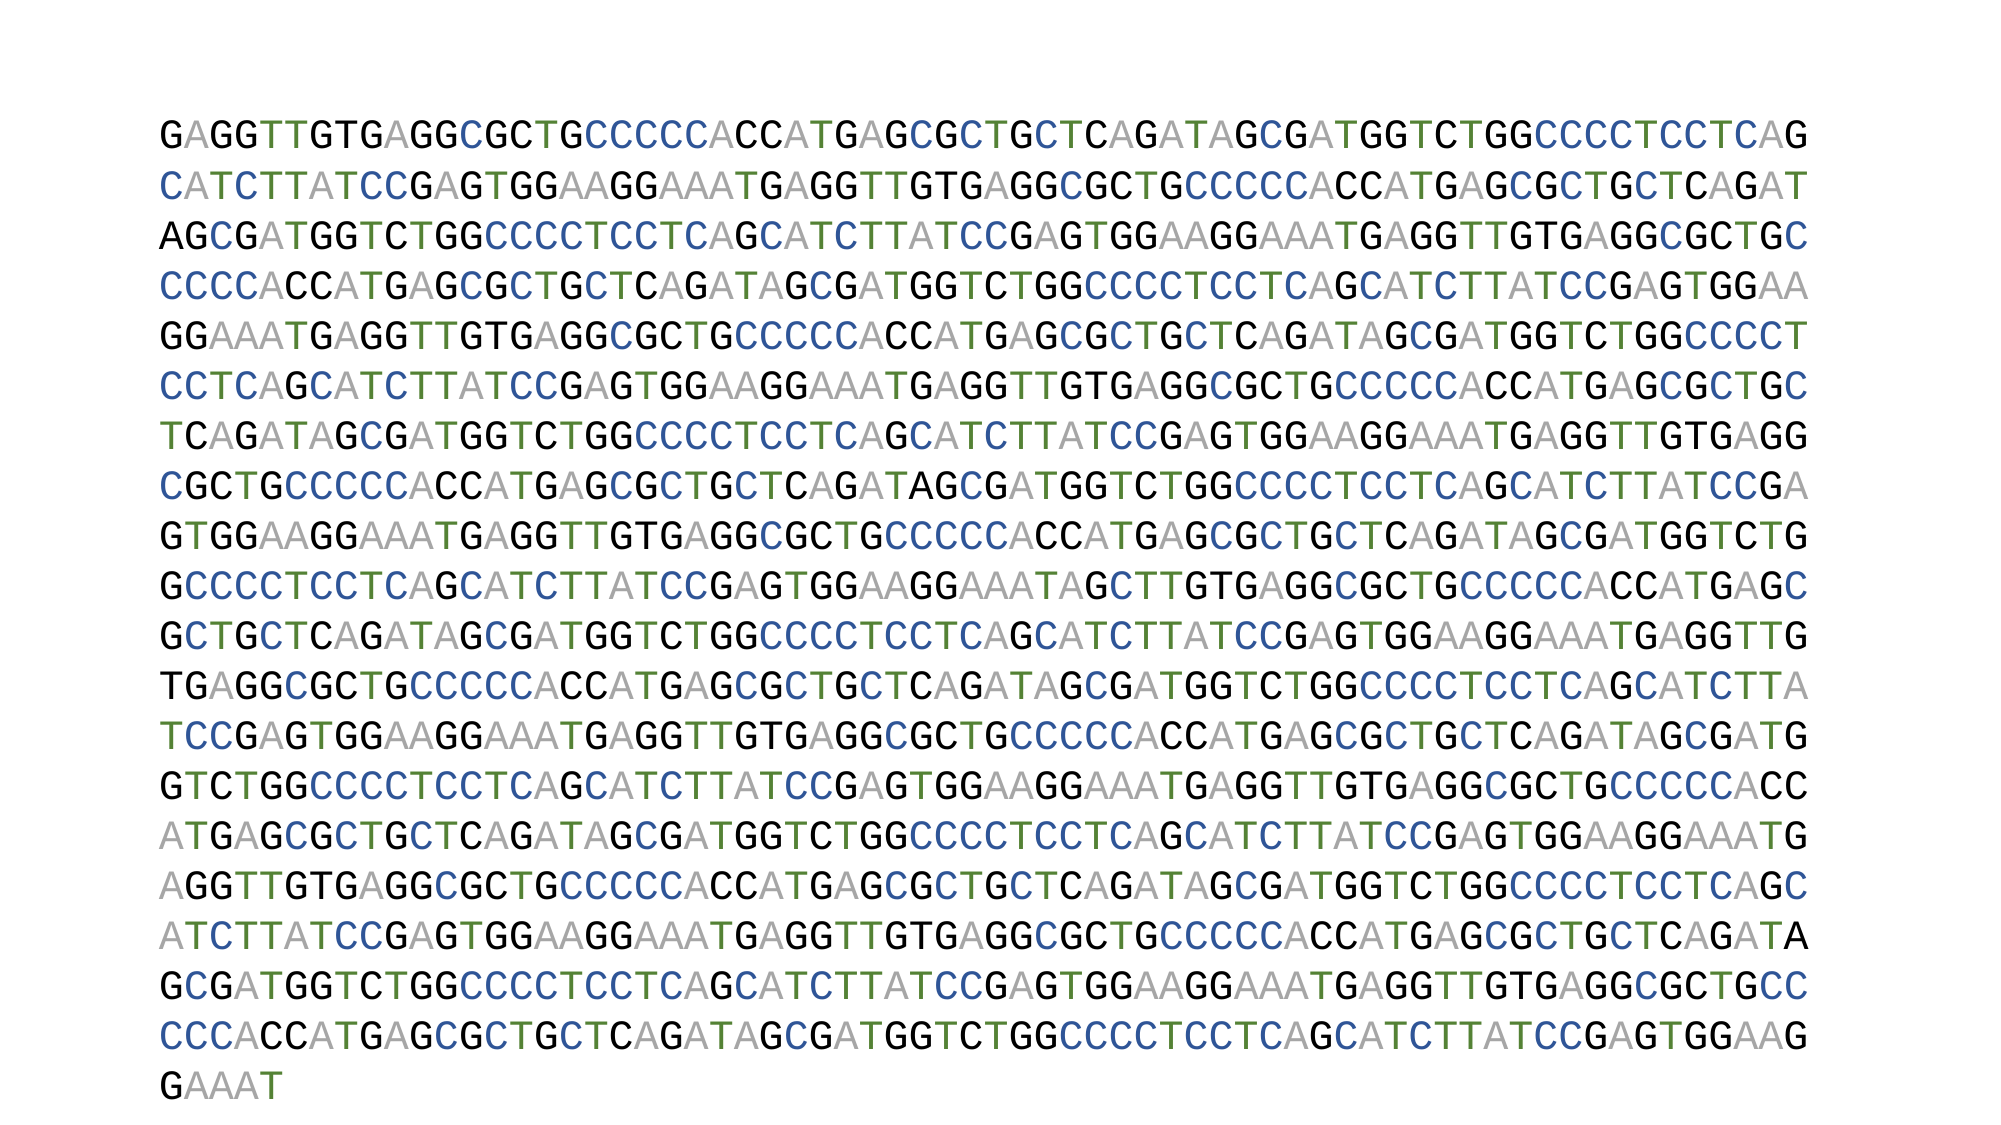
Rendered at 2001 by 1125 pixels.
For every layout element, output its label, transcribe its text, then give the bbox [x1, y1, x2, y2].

text_box GAGGTTGTGAGGCGCTGCCCCCACCATGAGCGCTGCTCAGATAGCGATGGTCTGGCCCCTCCTCAGCATCTTATCCGAGTGGAAGGAAATGAGGTTGTGAGGCGCTGCCCCCACCATGAGCGCTGCTCAGATAGCGATGGTCTGGCCCCTCCTCAGCATCTTATCCGAGTGGAAGGAAATGAGGTTGTGAGGCGCTGCCCCCACCATGAGCGCTGCTCAGATAGCGATGGTCTGGCCCCTCCTCAGCATCTTATCCGAGTGGAAGGAAATGAGGTTGTGAGGCGCTGCCCCCACCATGAGCGCTGCTCAGATAGCGATGGTCTGGCCCCTCCTCAGCATCTTATCCGAGTGGAAGGAAATGAGGTTGTGAGGCGCTGCCCCCACCATGAGCGCTGCTCAGATAGCGATGGTCTGGCCCCTCCTCAGCATCTTATCCGAGTGGAAGGAAATGAGGTTGTGAGGCGCTGCCCCCACCATGAGCGCTGCTCAGATAGCGATGGTCTGGCCCCTCCTCAGCATCTTATCCGAGTGGAAGGAAATGAGGTTGTGAGGCGCTGCCCCCACCATGAGCGCTGCTCAGATAGCGATGGTCTGGCCCCTCCTCAGCATCTTATCCGAGTGGAAGGAAATAGCTTGTGAGGCGCTGCCCCCACCATGAGCGCTGCTCAGATAGCGATGGTCTGGCCCCTCCTCAGCATCTTATCCGAGTGGAAGGAAATGAGGTTGTGAGGCGCTGCCCCCACCATGAGCGCTGCTCAGATAGCGATGGTCTGGCCCCTCCTCAGCATCTTATCCGAGTGGAAGGAAATGAGGTTGTGAGGCGCTGCCCCCACCATGAGCGCTGCTCAGATAGCGATGGTCTGGCCCCTCCTCAGCATCTTATCCGAGTGGAAGGAAATGAGGTTGTGAGGCGCTGCCCCCACCATGAGCGCTGCTCAGATAGCGATGGTCTGGCCCCTCCTCAGCATCTTATCCGAGTGGAAGGAAATGAGGTTGTGAGGCGCTGCCCCCACCATGAGCGCTGCTCAGATAGCGATGGTCTGGCCCCTCCTCAGCATCTTATCCGAGTGGAAGGAAATGAGGTTGTGAGGCGCTGCCCCCACCATGAGCGCTGCTCAGATAGCGATGGTCTGGCCCCTCCTCAGCATCTTATCCGAGTGGAAGGAAATGAGGTTGTGAGGCGCTGCCCCCACCATGAGCGCTGCTCAGATAGCGATGGTCTGGCCCCTCCTCAGCATCTTATCCGAGTGGAAGGAAAT [144, 99, 1848, 1116]
